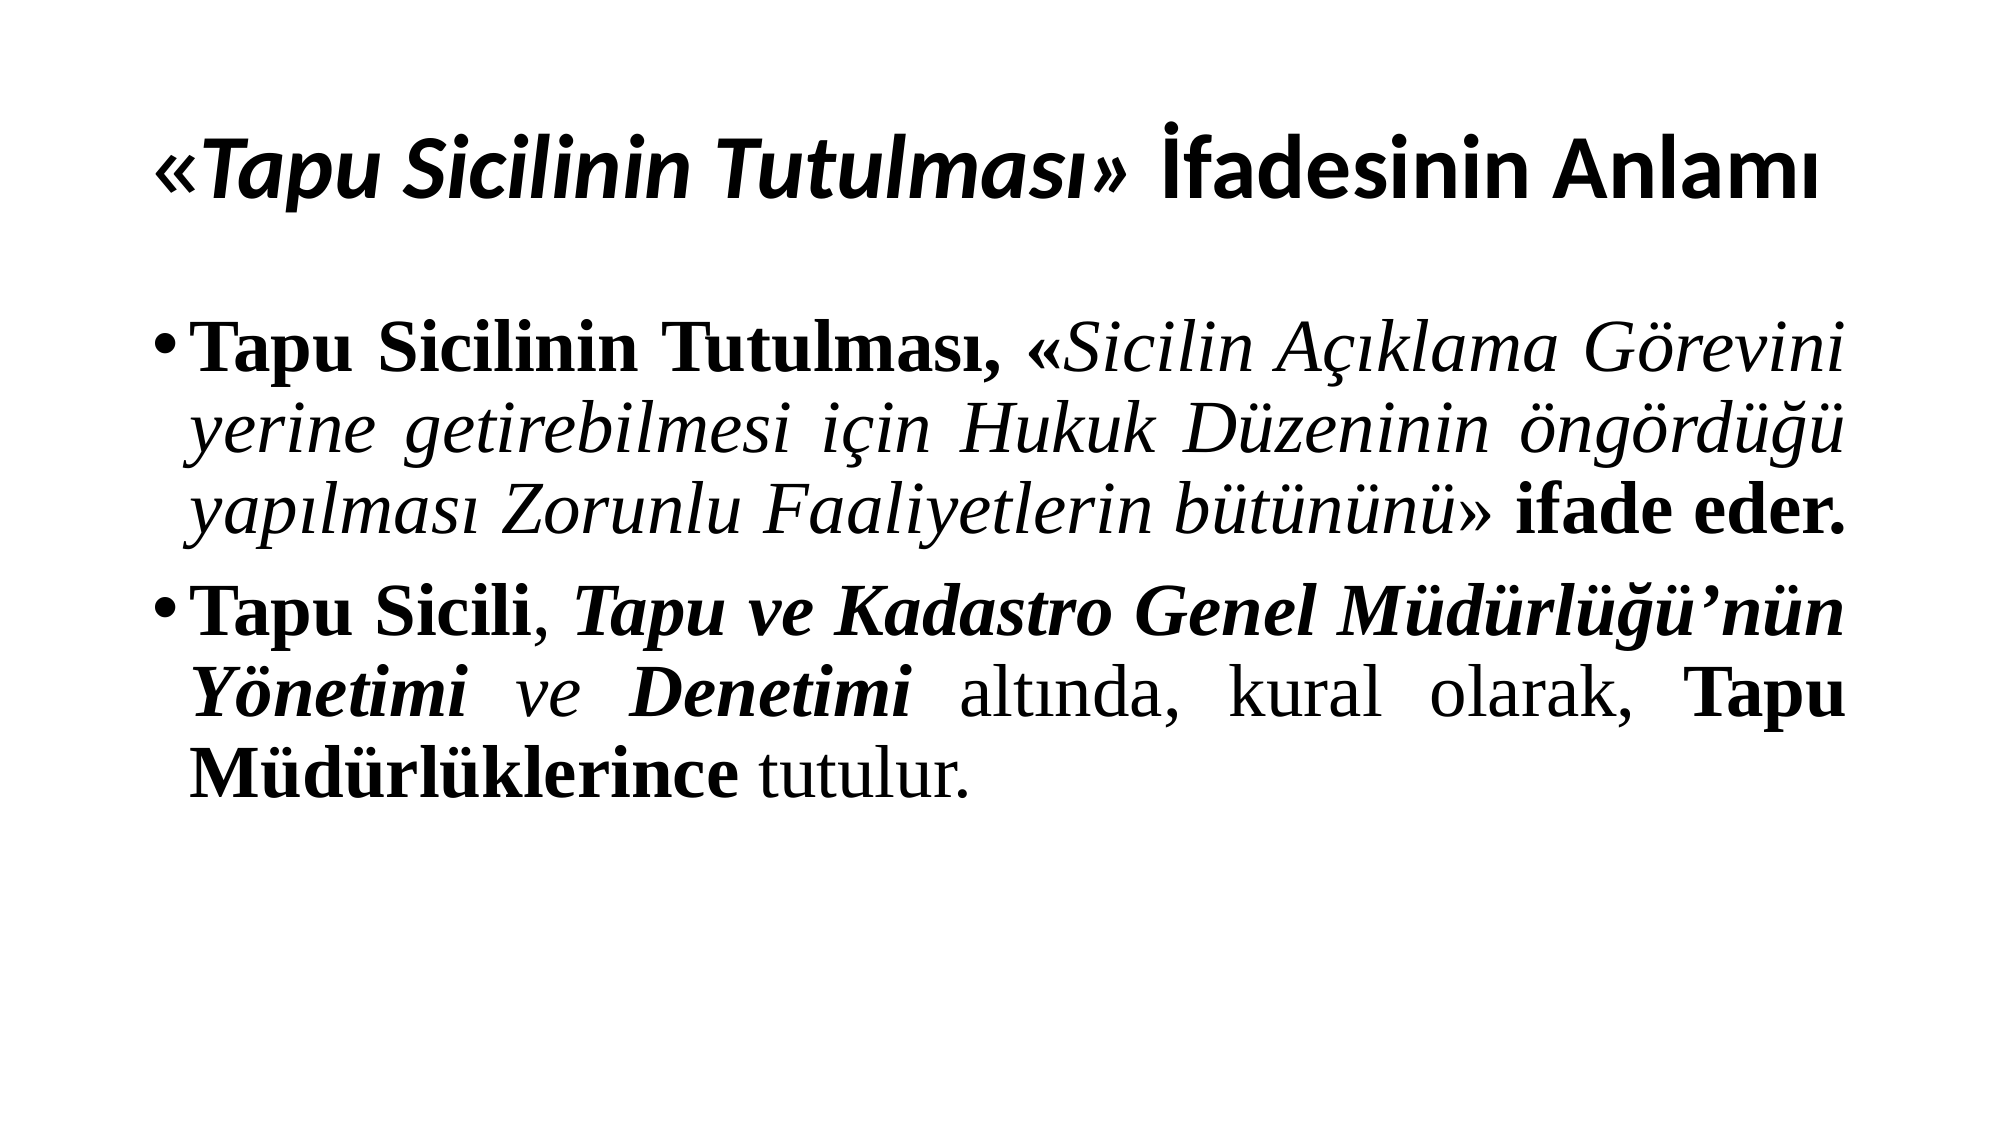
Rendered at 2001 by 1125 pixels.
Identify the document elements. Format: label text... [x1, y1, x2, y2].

list Tapu Sicilinin Tutulması, «Sicilin Açıklama Görevini yerine getirebilmesi için Hukuk Düzeninin öngördüğü yapılması Zorunlu Faaliyetlerin bütününü» ifade eder. Tapu Sicili, Tapu ve Kadastro Genel Müdürlüğü’nün Yönetimi ve Denetimi altında, kural olarak, Tapu Müdürlüklerince tutulur. [137, 299, 1863, 1014]
title «Tapu Sicilinin Tutulması» İfadesinin Anlamı [137, 59, 1863, 278]
